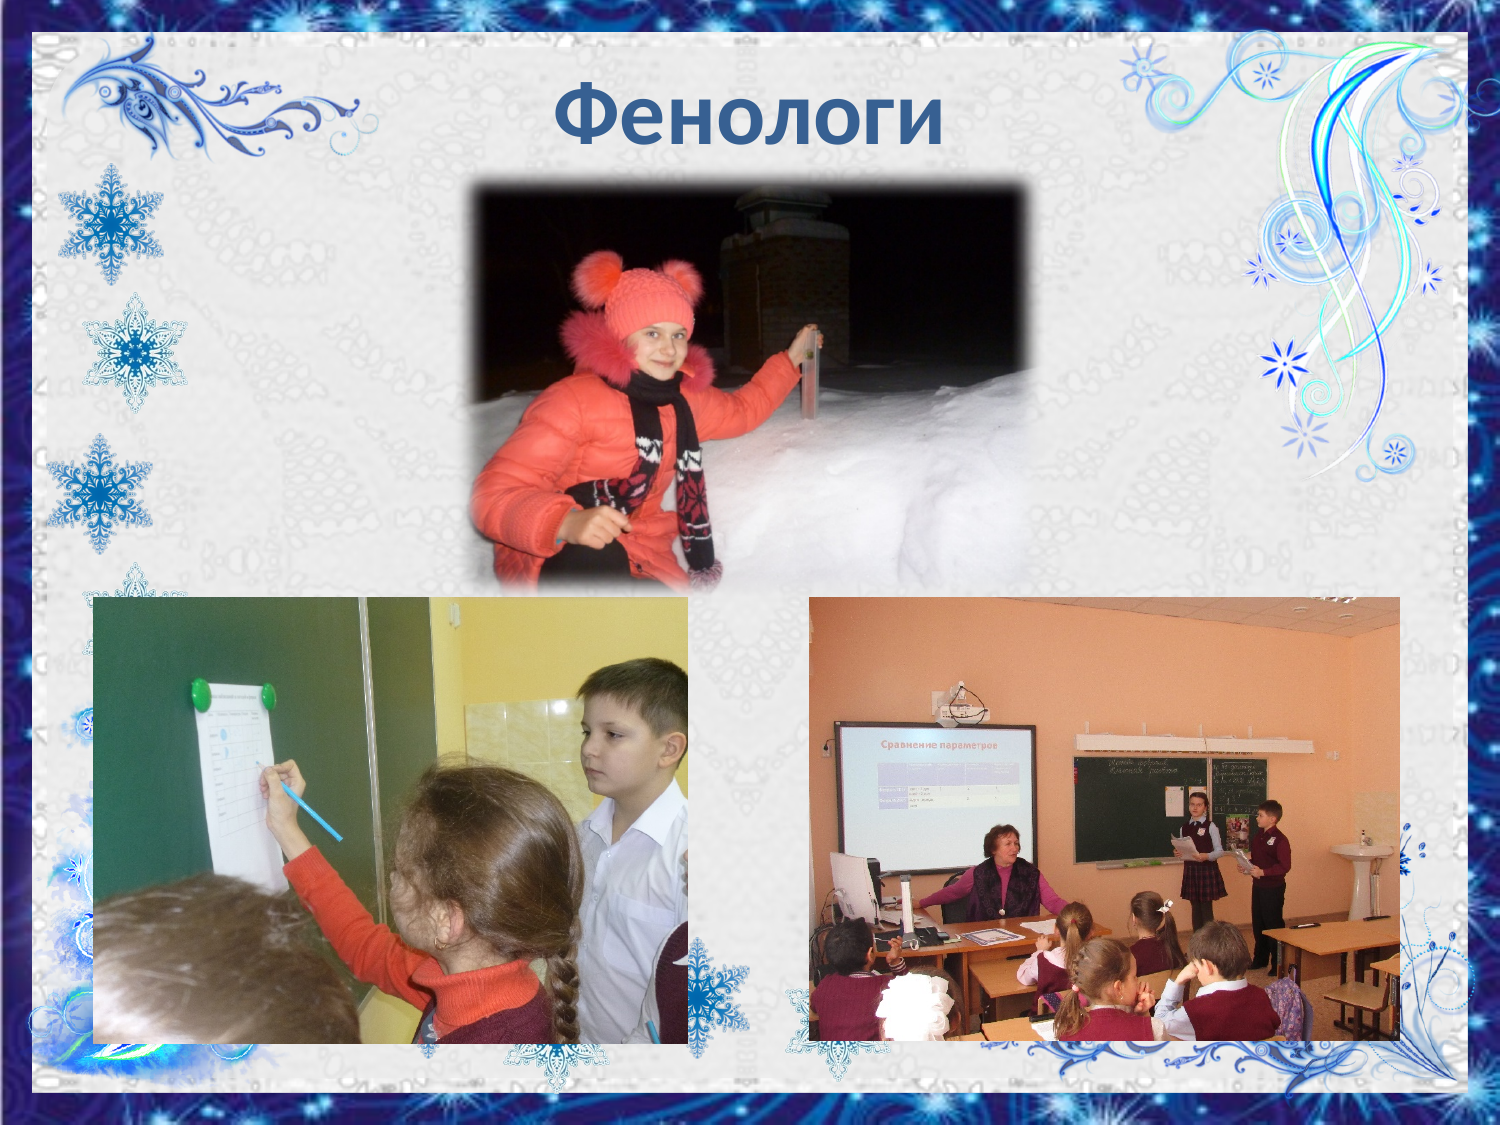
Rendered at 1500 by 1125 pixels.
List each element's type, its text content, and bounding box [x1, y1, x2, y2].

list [808, 597, 1400, 1042]
picture [0, 0, 1500, 1125]
title Фенологи [75, 45, 1425, 233]
